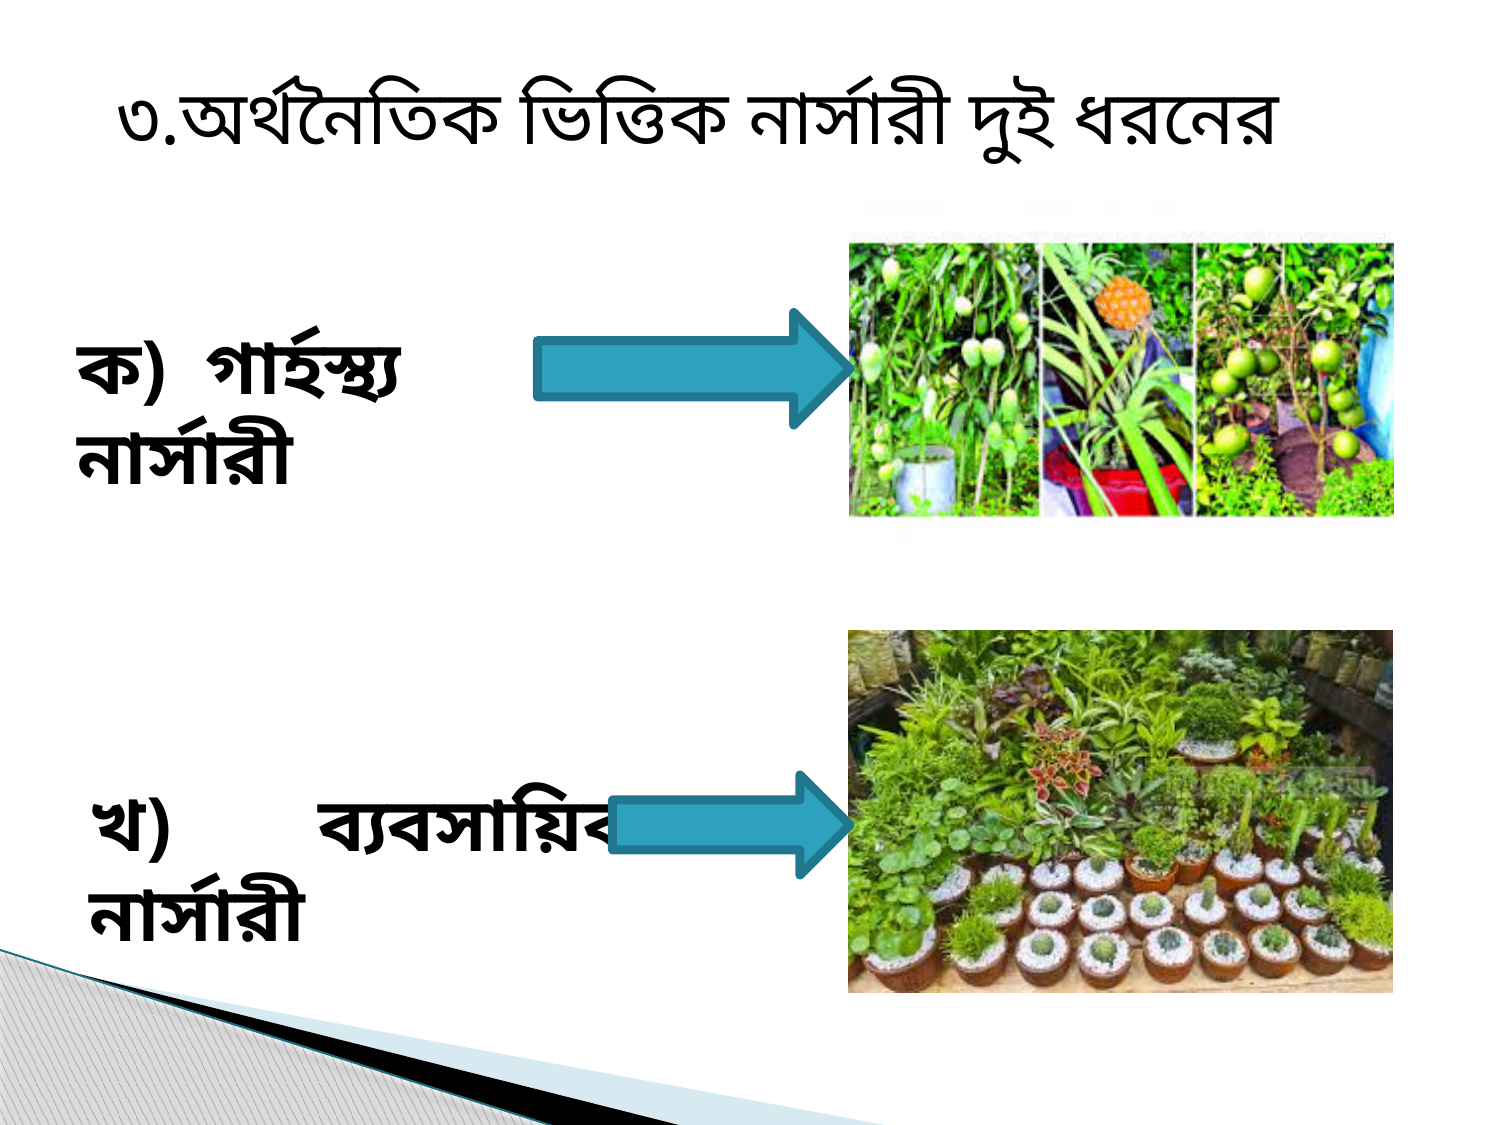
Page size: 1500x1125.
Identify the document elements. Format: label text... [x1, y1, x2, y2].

text_box [607, 770, 842, 880]
picture [849, 200, 1394, 563]
text_box [532, 308, 843, 430]
text_box খ) ব্যবসায়িক নার্সারী [74, 768, 663, 964]
text_box ক) গার্হস্থ্য নার্সারী [62, 312, 525, 508]
text_box ৩.অর্থনৈতিক ভিত্তিক নার্সারী দুই ধরনের [101, 62, 1314, 168]
picture [848, 630, 1393, 993]
